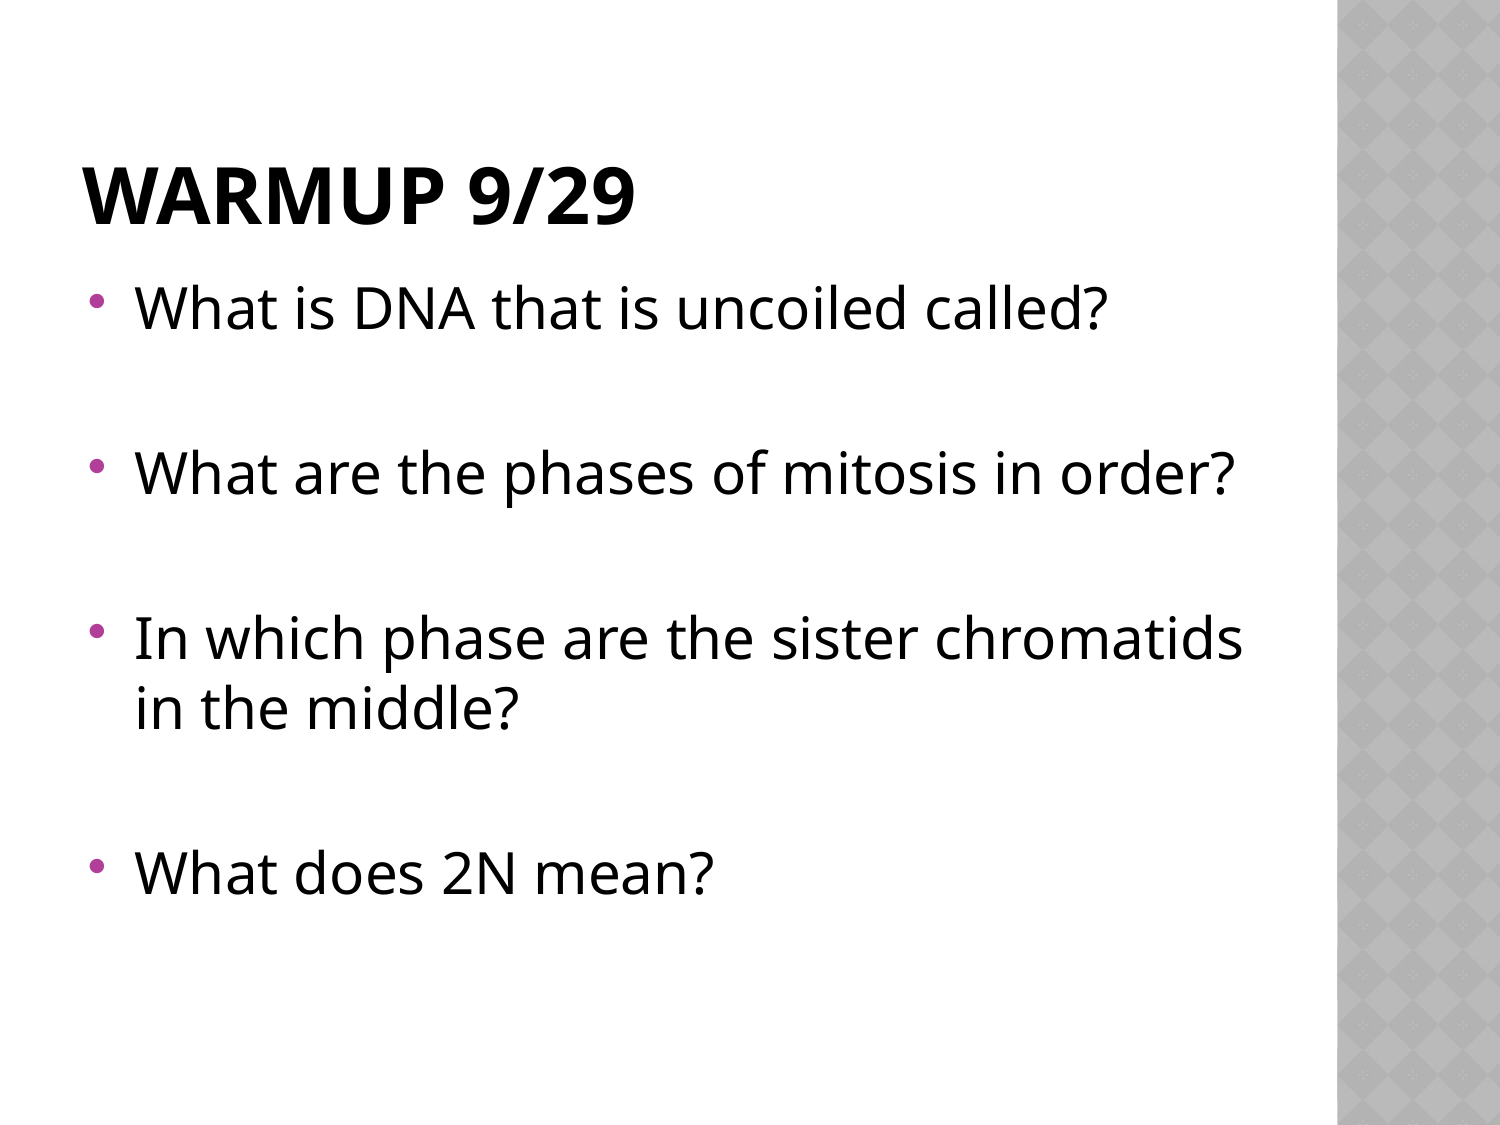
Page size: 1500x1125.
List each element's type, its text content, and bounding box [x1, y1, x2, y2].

list What is DNA that is uncoiled called? What are the phases of mitosis in order? In which phase are the sister chromatids in the middle? What does 2N mean? [75, 264, 1263, 1059]
title Warmup 9/29 [75, 52, 1263, 240]
